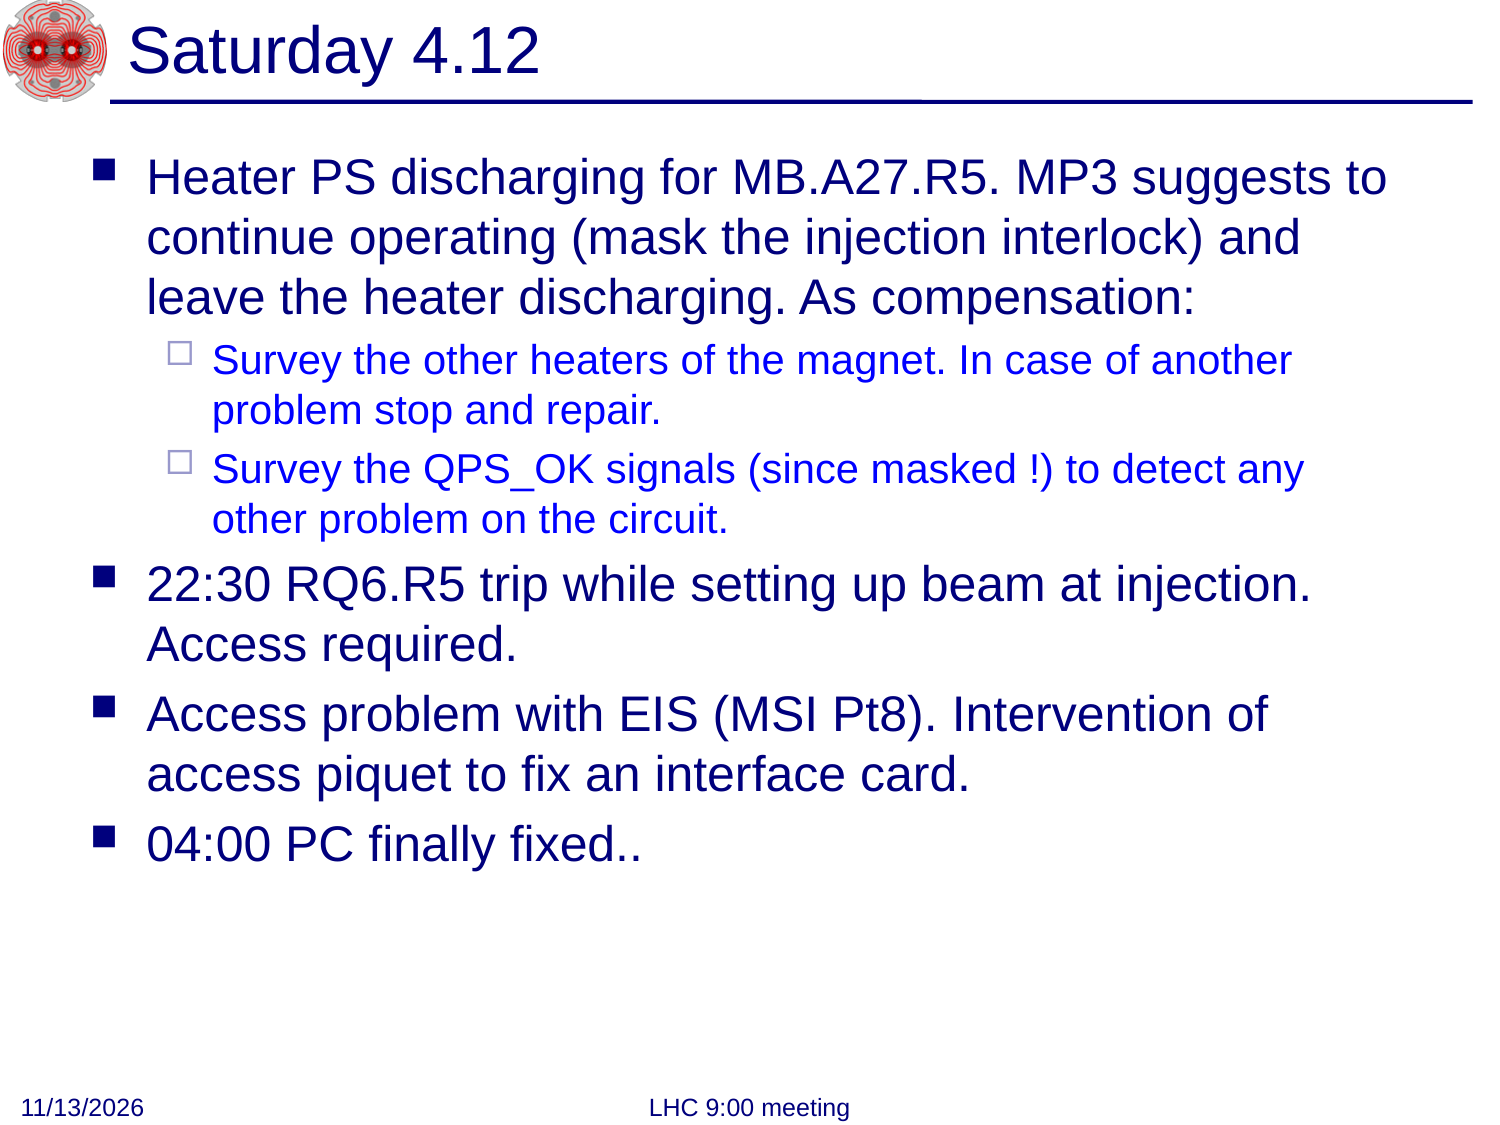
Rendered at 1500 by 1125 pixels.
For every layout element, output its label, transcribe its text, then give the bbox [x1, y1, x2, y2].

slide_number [5, 1085, 356, 1125]
list Heater PS discharging for MB.A27.R5. MP3 suggests to continue operating (mask the injection interlock) and leave the heater discharging. As compensation: Survey the other heaters of the magnet. In case of another problem stop and repair. Survey the QPS_OK signals (since masked !) to detect any other problem on the circuit. 22:30 RQ6.R5 trip while setting up beam at injection. Access required. Access problem with EIS (MSI Pt8). Intervention of access piquet to fix an interface card. 04:00 PC finally fixed.. [74, 136, 1426, 976]
title Saturday 4.12 [111, 3, 1463, 91]
footer LHC 9:00 meeting [512, 1087, 988, 1125]
picture [0, 0, 108, 103]
